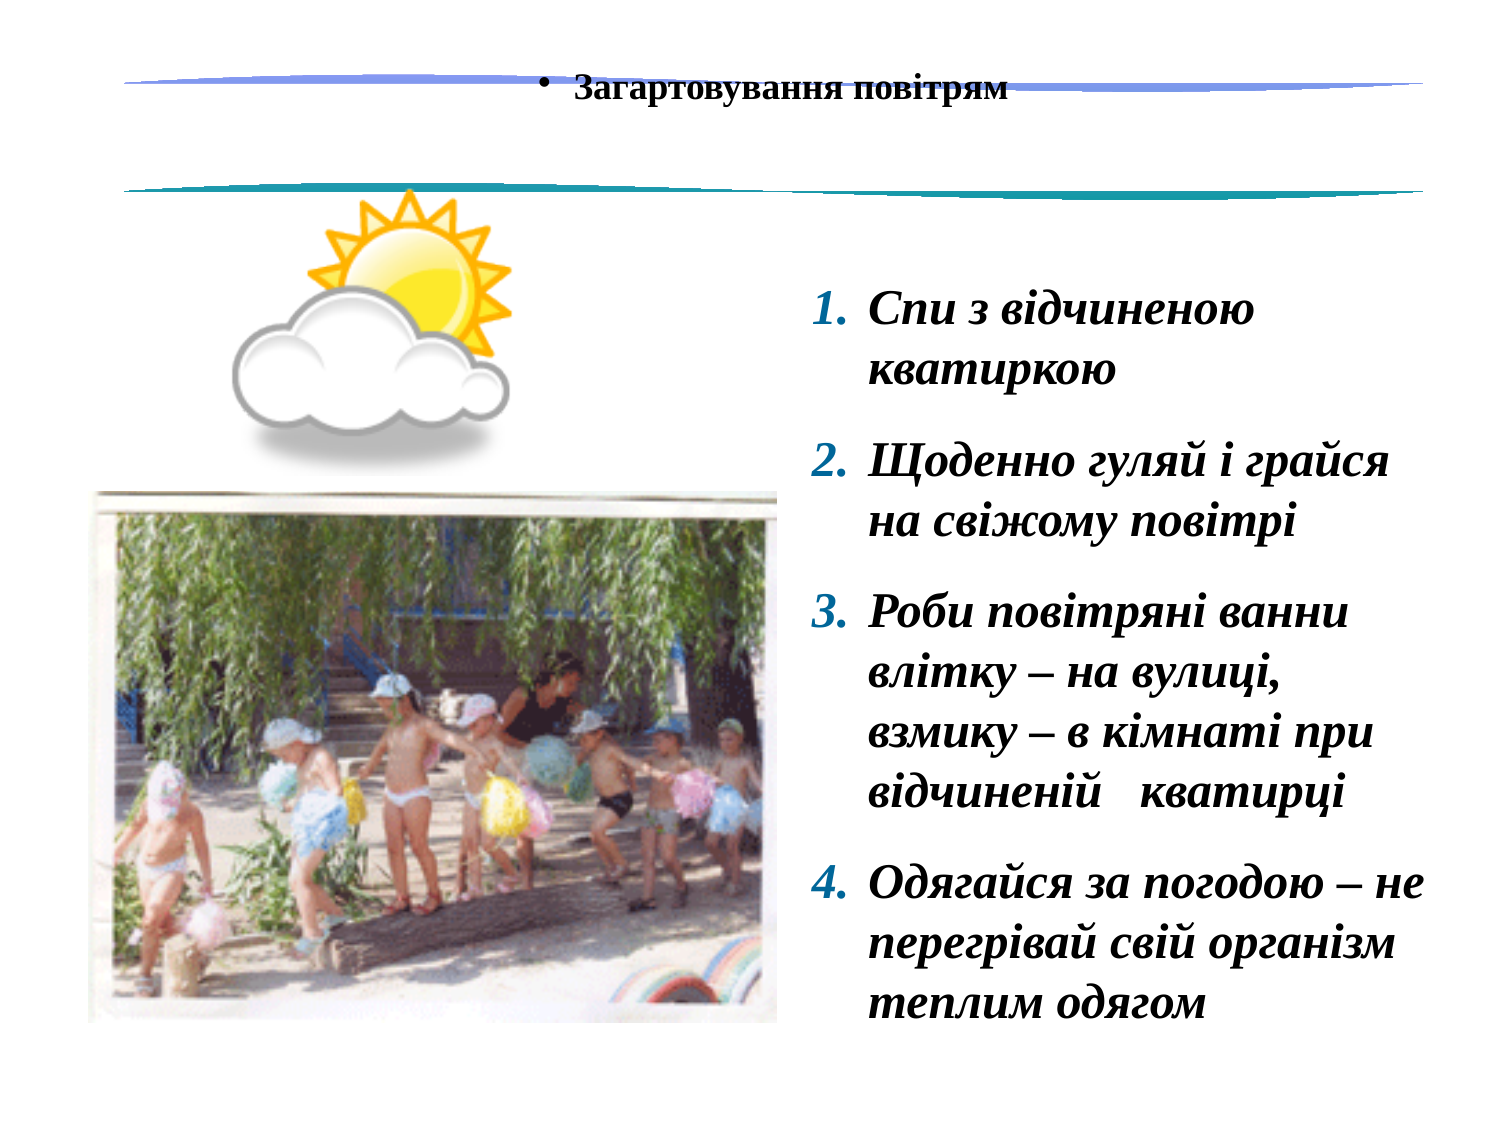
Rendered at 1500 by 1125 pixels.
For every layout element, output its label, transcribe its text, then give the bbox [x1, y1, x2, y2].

text_box Загартовування повітрям [123, 186, 217, 192]
text_box Спи з відчиненою кватиркою Щоденно гуляй і грайся на свіжому повітрі Роби повітряні ванни влітку – на вулиці, взмику – в кімнаті при відчиненій кватирці Одягайся за погодою – не перегрівай свій організм теплим одягом [797, 267, 1447, 1037]
picture [222, 175, 523, 476]
text_box Загартовування повітрям [528, 184, 1424, 200]
text_box Загартовування повітрям [123, 74, 1424, 92]
picture [88, 491, 777, 1024]
